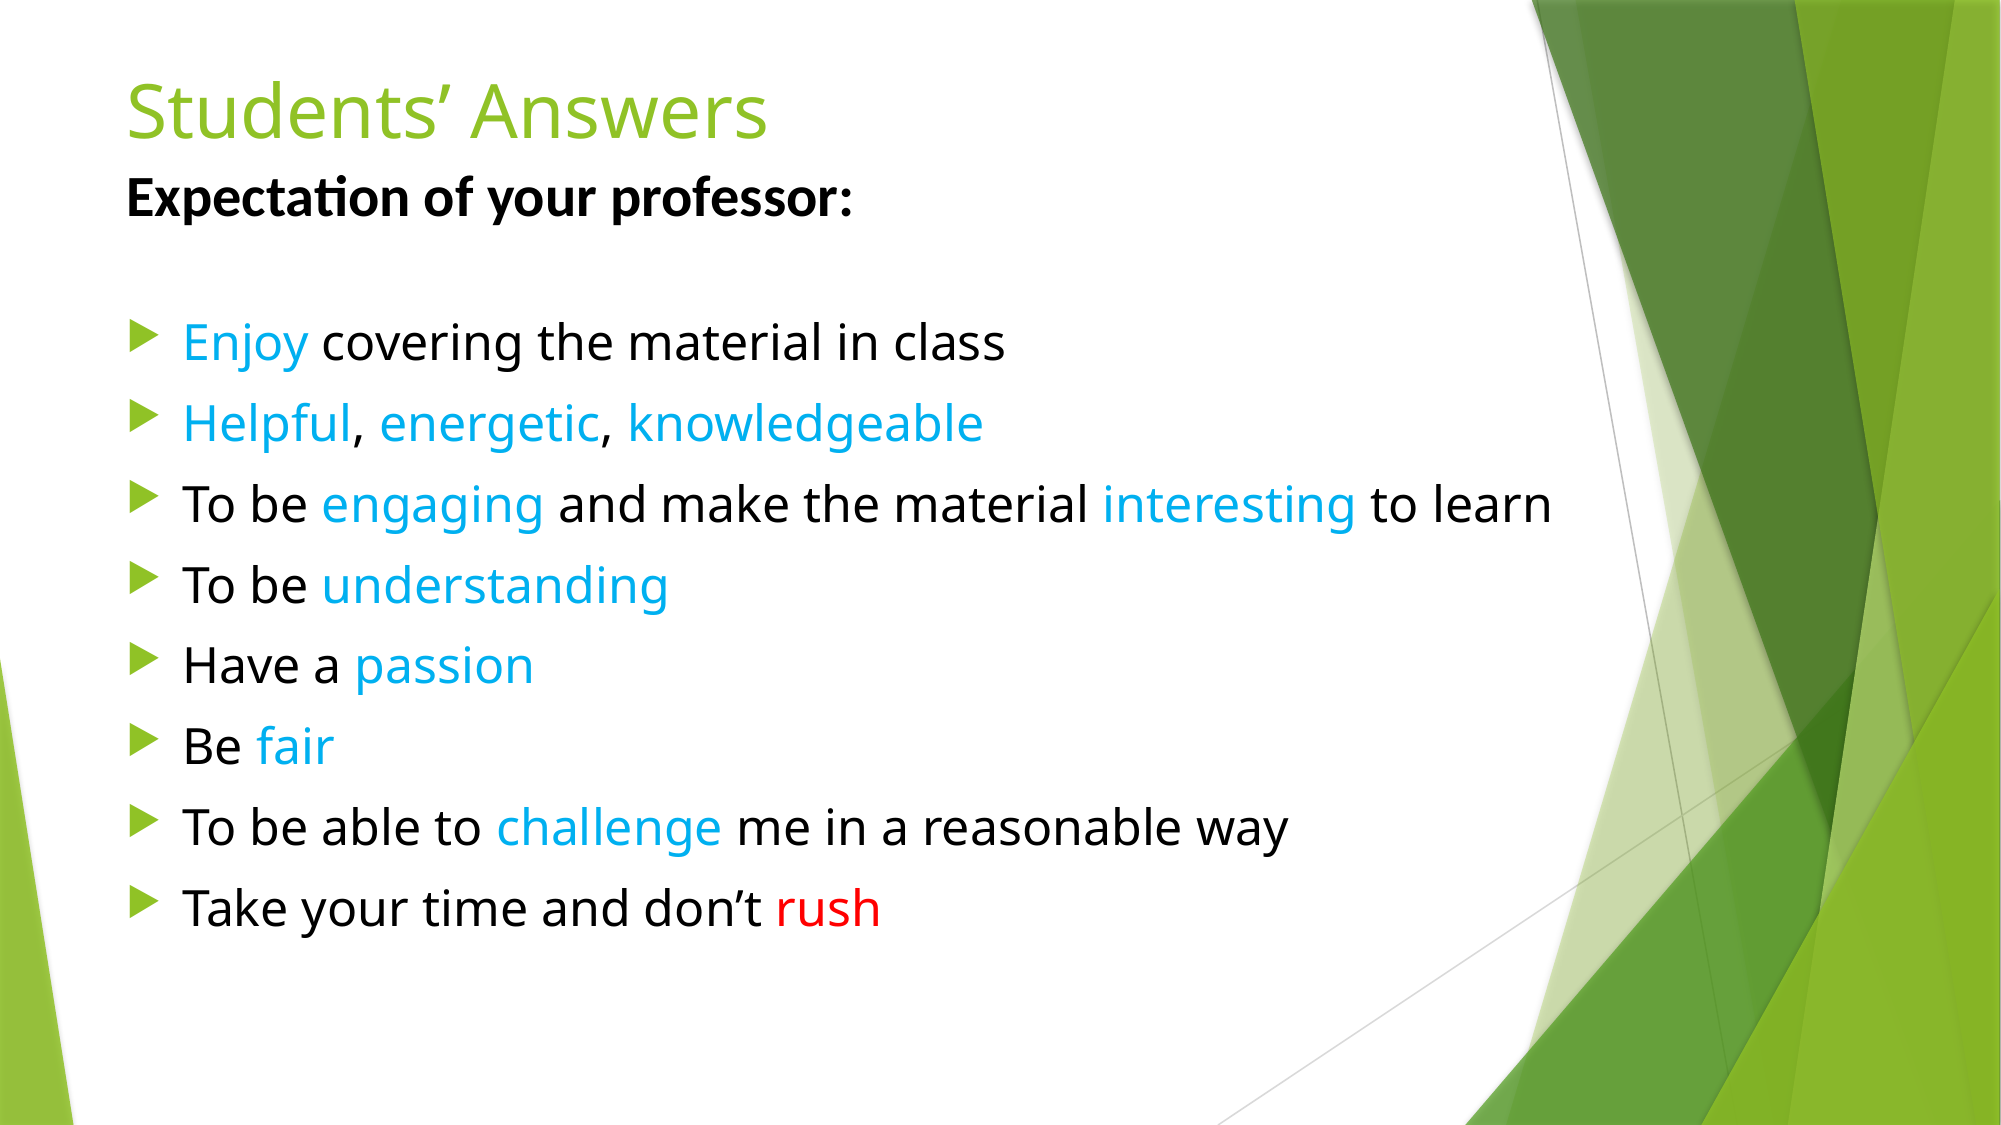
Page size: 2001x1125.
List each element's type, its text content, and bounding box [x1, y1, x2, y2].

title Students’ Answers Expectation of your professor: [111, 49, 1937, 266]
list Enjoy covering the material in class Helpful, energetic, knowledgeable To be engaging and make the material interesting to learn To be understanding Have a passion Be fair To be able to challenge me in a reasonable way Take your time and don’t rush [111, 303, 1876, 1085]
